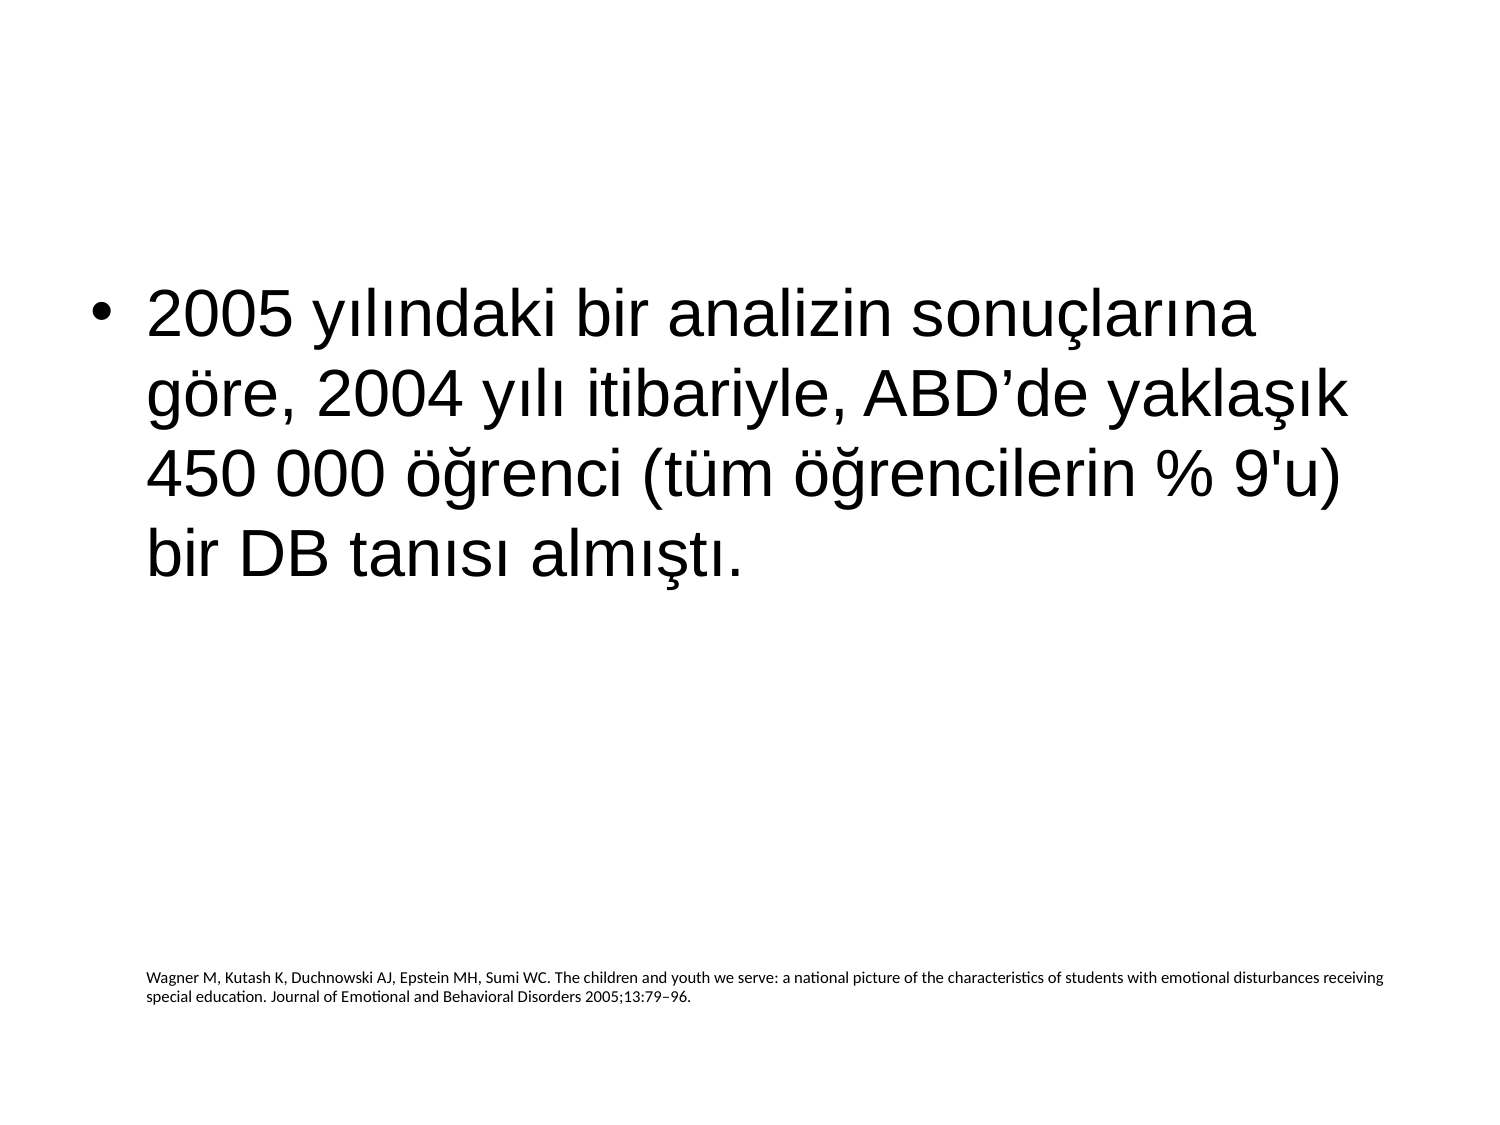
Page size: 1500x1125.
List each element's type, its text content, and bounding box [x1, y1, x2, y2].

list 2005 yılındaki bir analizin sonuçlarına göre, 2004 yılı itibariyle, ABD’de yaklaşık 450 000 öğrenci (tüm öğrencilerin % 9'u) bir DB tanısı almıştı. Wagner M, Kutash K, Duchnowski AJ, Epstein MH, Sumi WC. The children and youth we serve: a national picture of the characteristics of students with emotional disturbances receiving special education. Journal of Emotional and Behavioral Disorders 2005;13:79–96. [74, 262, 1426, 1006]
